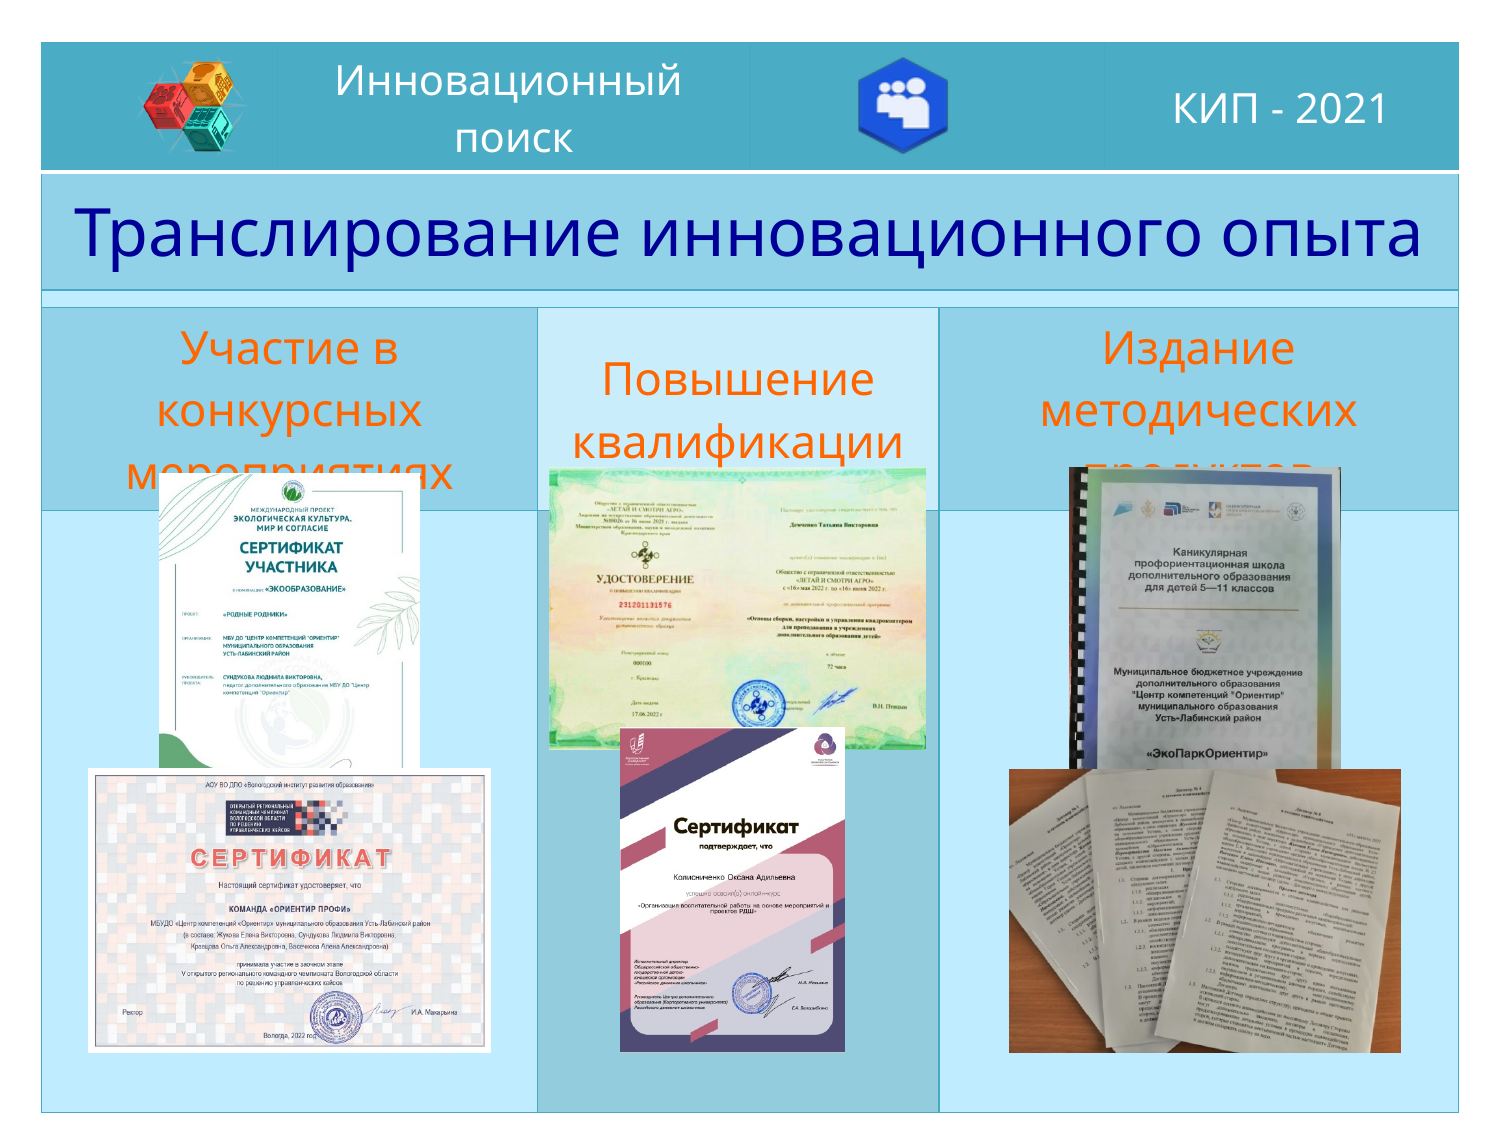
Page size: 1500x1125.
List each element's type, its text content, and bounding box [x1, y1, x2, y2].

table_header [751, 43, 1104, 170]
picture [135, 53, 251, 157]
table_header Инновационный поиск [278, 43, 749, 170]
table_cell Повышение квалификации [538, 308, 938, 510]
table_cell Участие в конкурсных мероприятиях [42, 308, 537, 510]
table_cell [940, 511, 1458, 1112]
table_cell Издание методических продуктов [940, 308, 1458, 510]
picture [1009, 467, 1401, 1053]
table_header [42, 43, 277, 170]
picture [550, 420, 926, 1053]
table_cell Транслирование инновационного опыта [42, 174, 1458, 289]
table_cell [42, 291, 1458, 307]
table_cell [538, 511, 938, 1112]
picture [88, 472, 491, 1053]
table_header КИП - 2021 [1105, 43, 1458, 170]
table_cell [42, 511, 537, 1112]
picture [844, 52, 963, 159]
